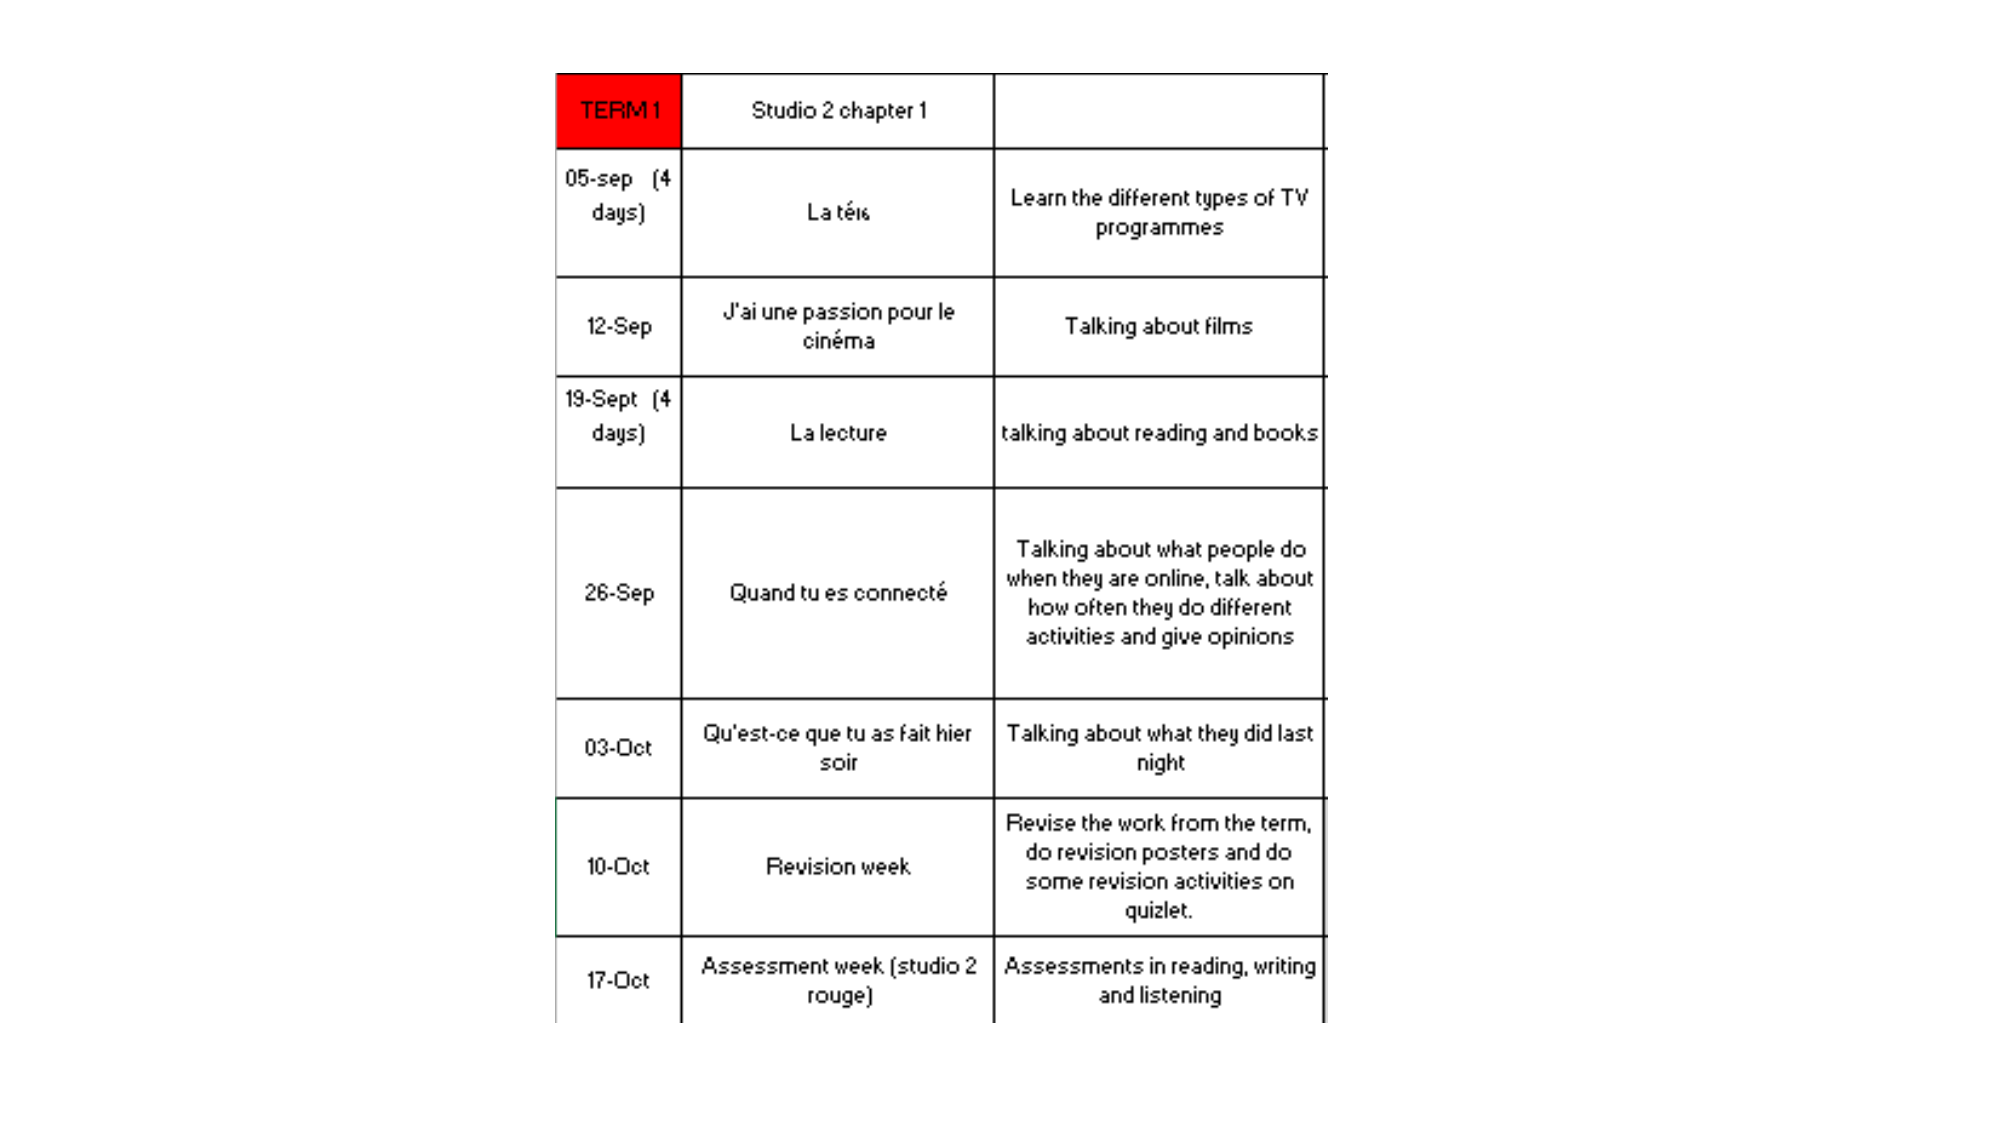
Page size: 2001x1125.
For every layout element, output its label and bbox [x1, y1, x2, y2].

picture [555, 73, 1328, 1023]
